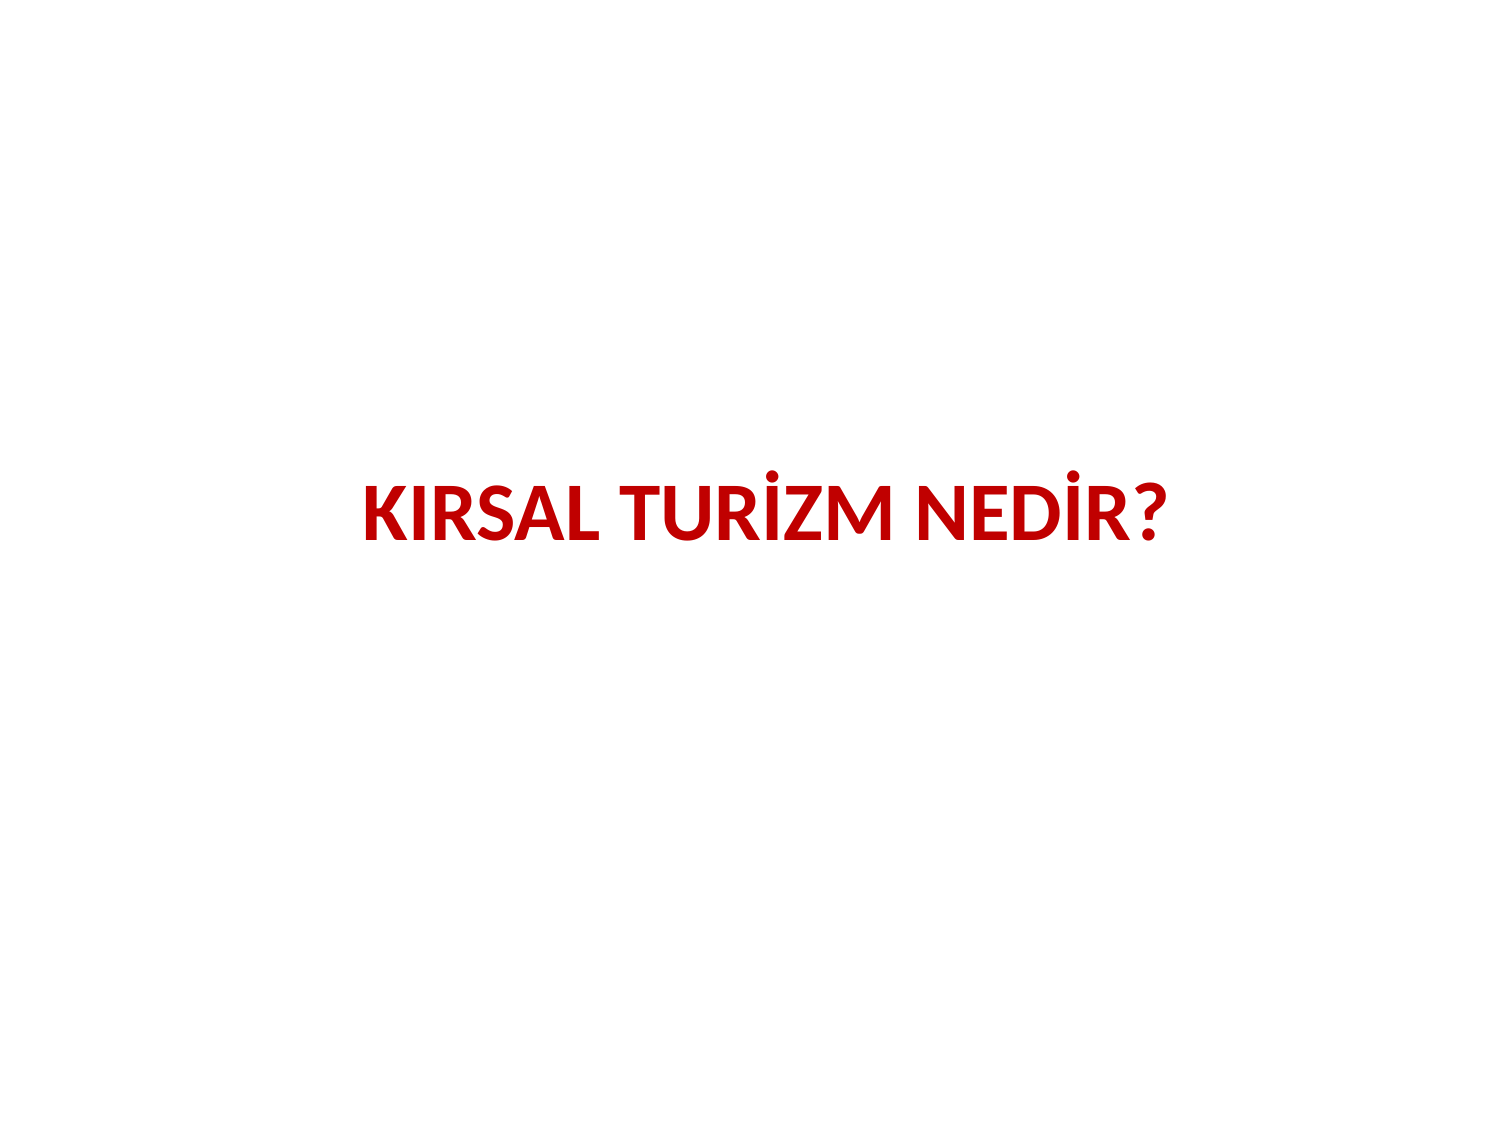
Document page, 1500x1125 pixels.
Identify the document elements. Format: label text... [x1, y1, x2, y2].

title KIRSAL TURİZM NEDİR? [128, 386, 1404, 628]
